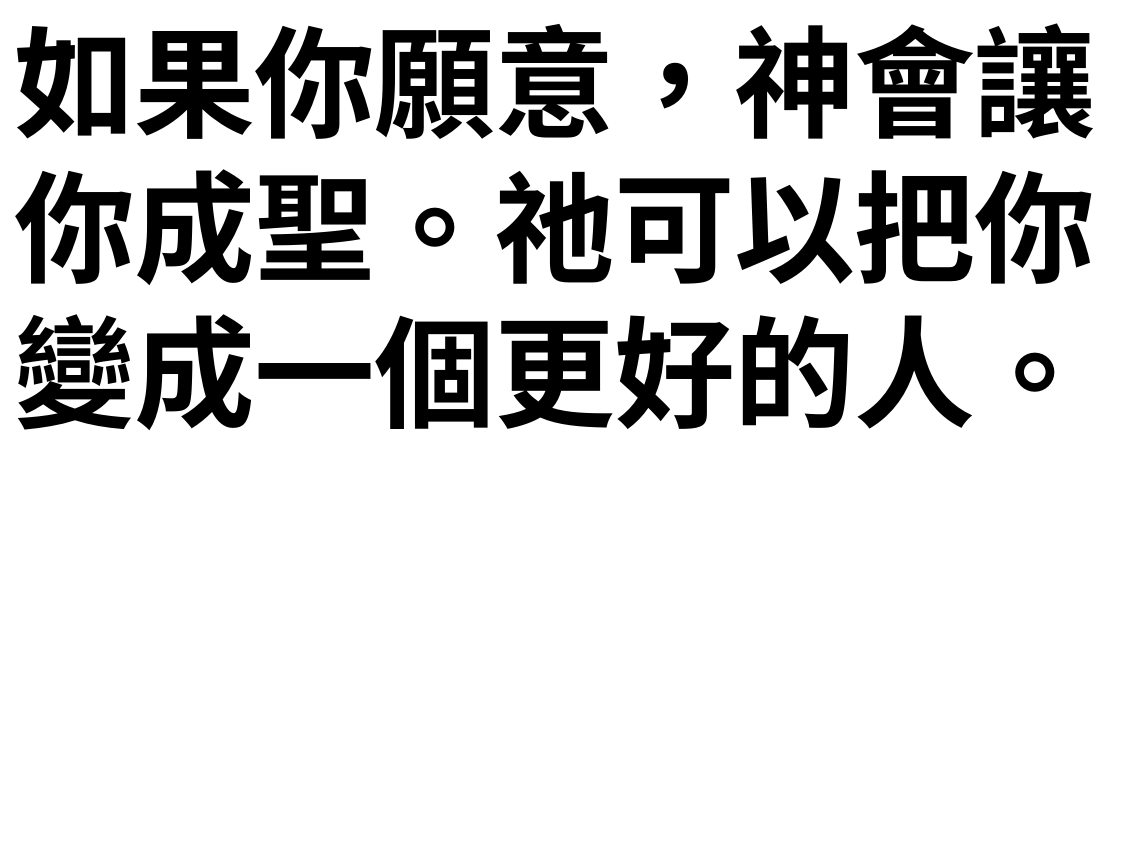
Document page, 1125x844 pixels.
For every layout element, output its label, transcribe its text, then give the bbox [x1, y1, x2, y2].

text_box 如果你願意，神會讓你成聖。祂可以把你變成一個更好的人。 [0, 0, 1125, 450]
